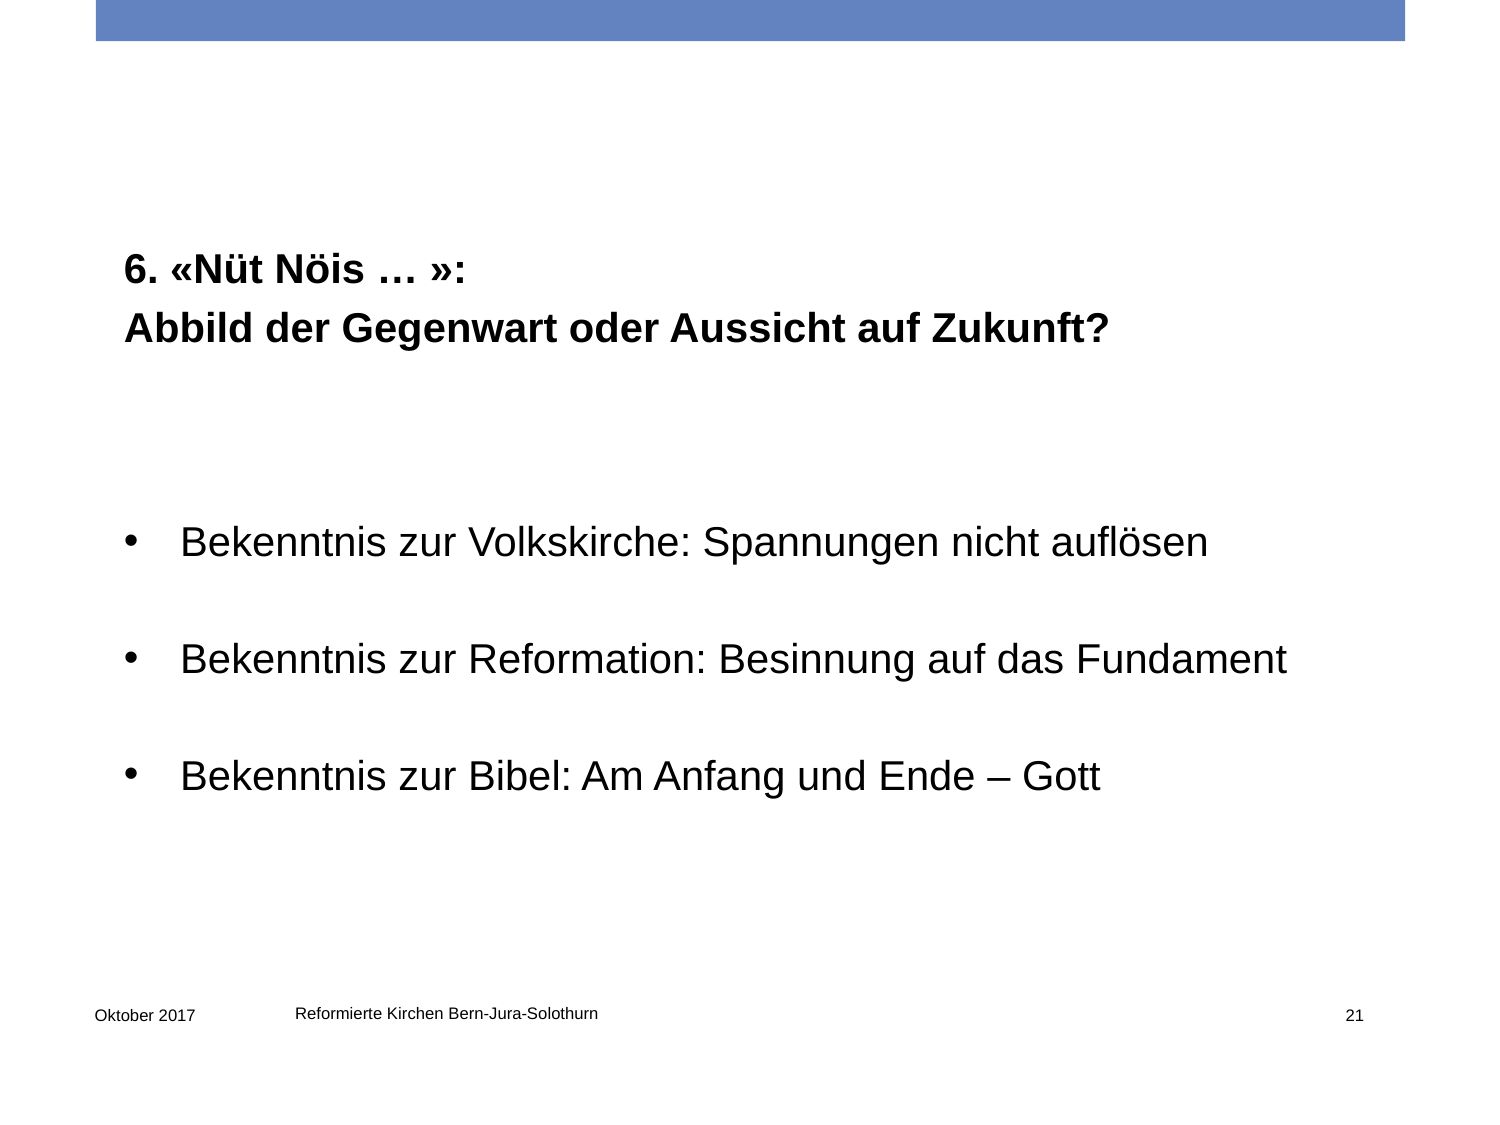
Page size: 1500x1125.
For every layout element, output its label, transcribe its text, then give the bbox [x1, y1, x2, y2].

slide_number Oktober 2017 [94, 995, 213, 1025]
list Bekenntnis zur Volkskirche: Spannungen nicht auflösen Bekenntnis zur Reformation: Besinnung auf das Fundament Bekenntnis zur Bibel: Am Anfang und Ende – Gott [123, 515, 1405, 912]
list 6. «Nüt Nöis … »: Abbild der Gegenwart oder Aussicht auf Zukunft? [123, 267, 1405, 409]
footer Reformierte Kirchen Bern-Jura-Solothurn [295, 993, 1182, 1024]
slide_number 21 [1246, 995, 1365, 1025]
